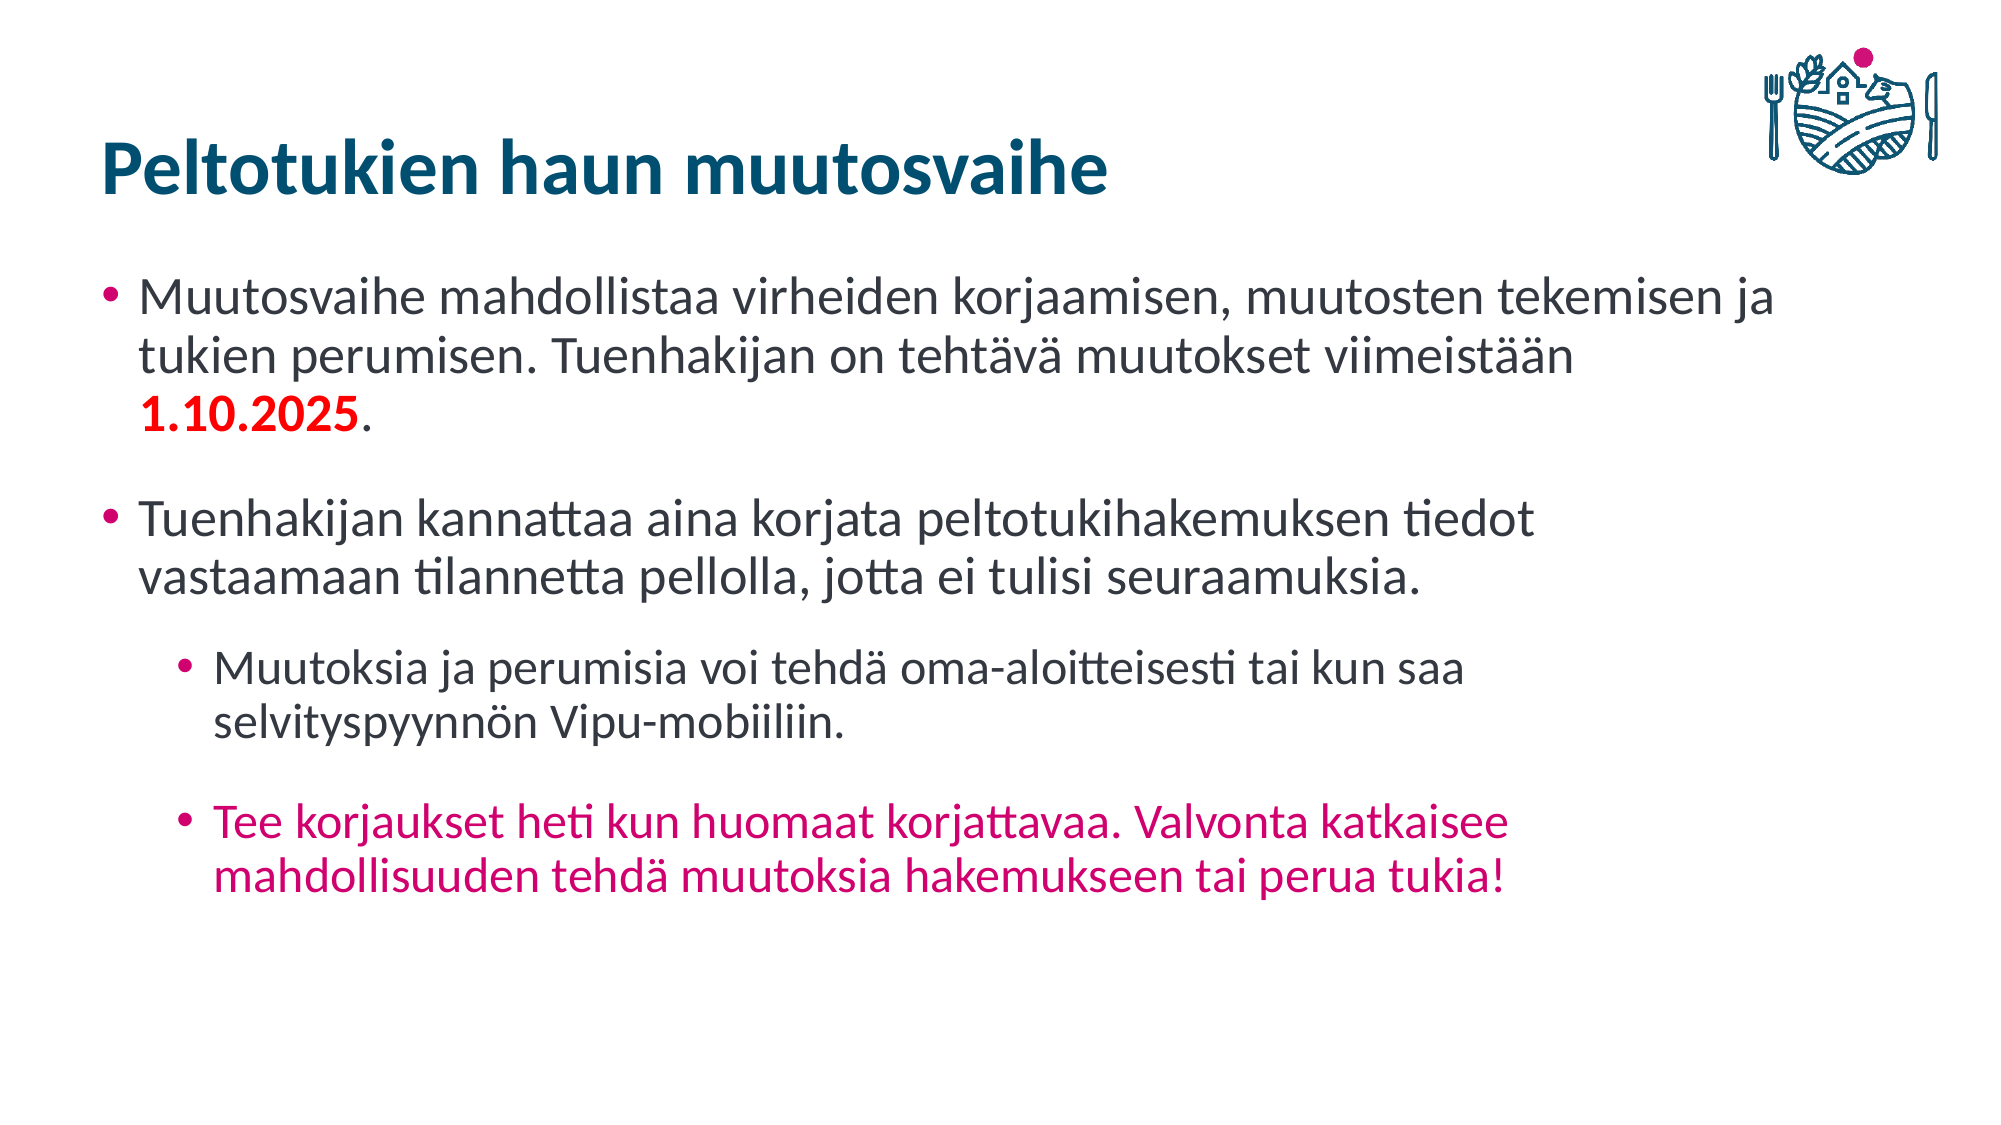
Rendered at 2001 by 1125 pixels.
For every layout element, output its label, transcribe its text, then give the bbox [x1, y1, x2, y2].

list Muutosvaihe mahdollistaa virheiden korjaamisen, muutosten tekemisen ja tukien perumisen. Tuenhakijan on tehtävä muutokset viimeistään 1.10.2025. Tuenhakijan kannattaa aina korjata peltotukihakemuksen tiedot vastaamaan tilannetta pellolla, jotta ei tulisi seuraamuksia. Muutoksia ja perumisia voi tehdä oma-aloitteisesti tai kun saa selvityspyynnön Vipu-mobiiliin. Tee korjaukset heti kun huomaat korjattavaa. Valvonta katkaisee mahdollisuuden tehdä muutoksia hakemukseen tai perua tukia! [86, 260, 1812, 1014]
title Peltotukien haun muutosvaihe [86, 59, 1848, 278]
picture [1758, 32, 1945, 182]
